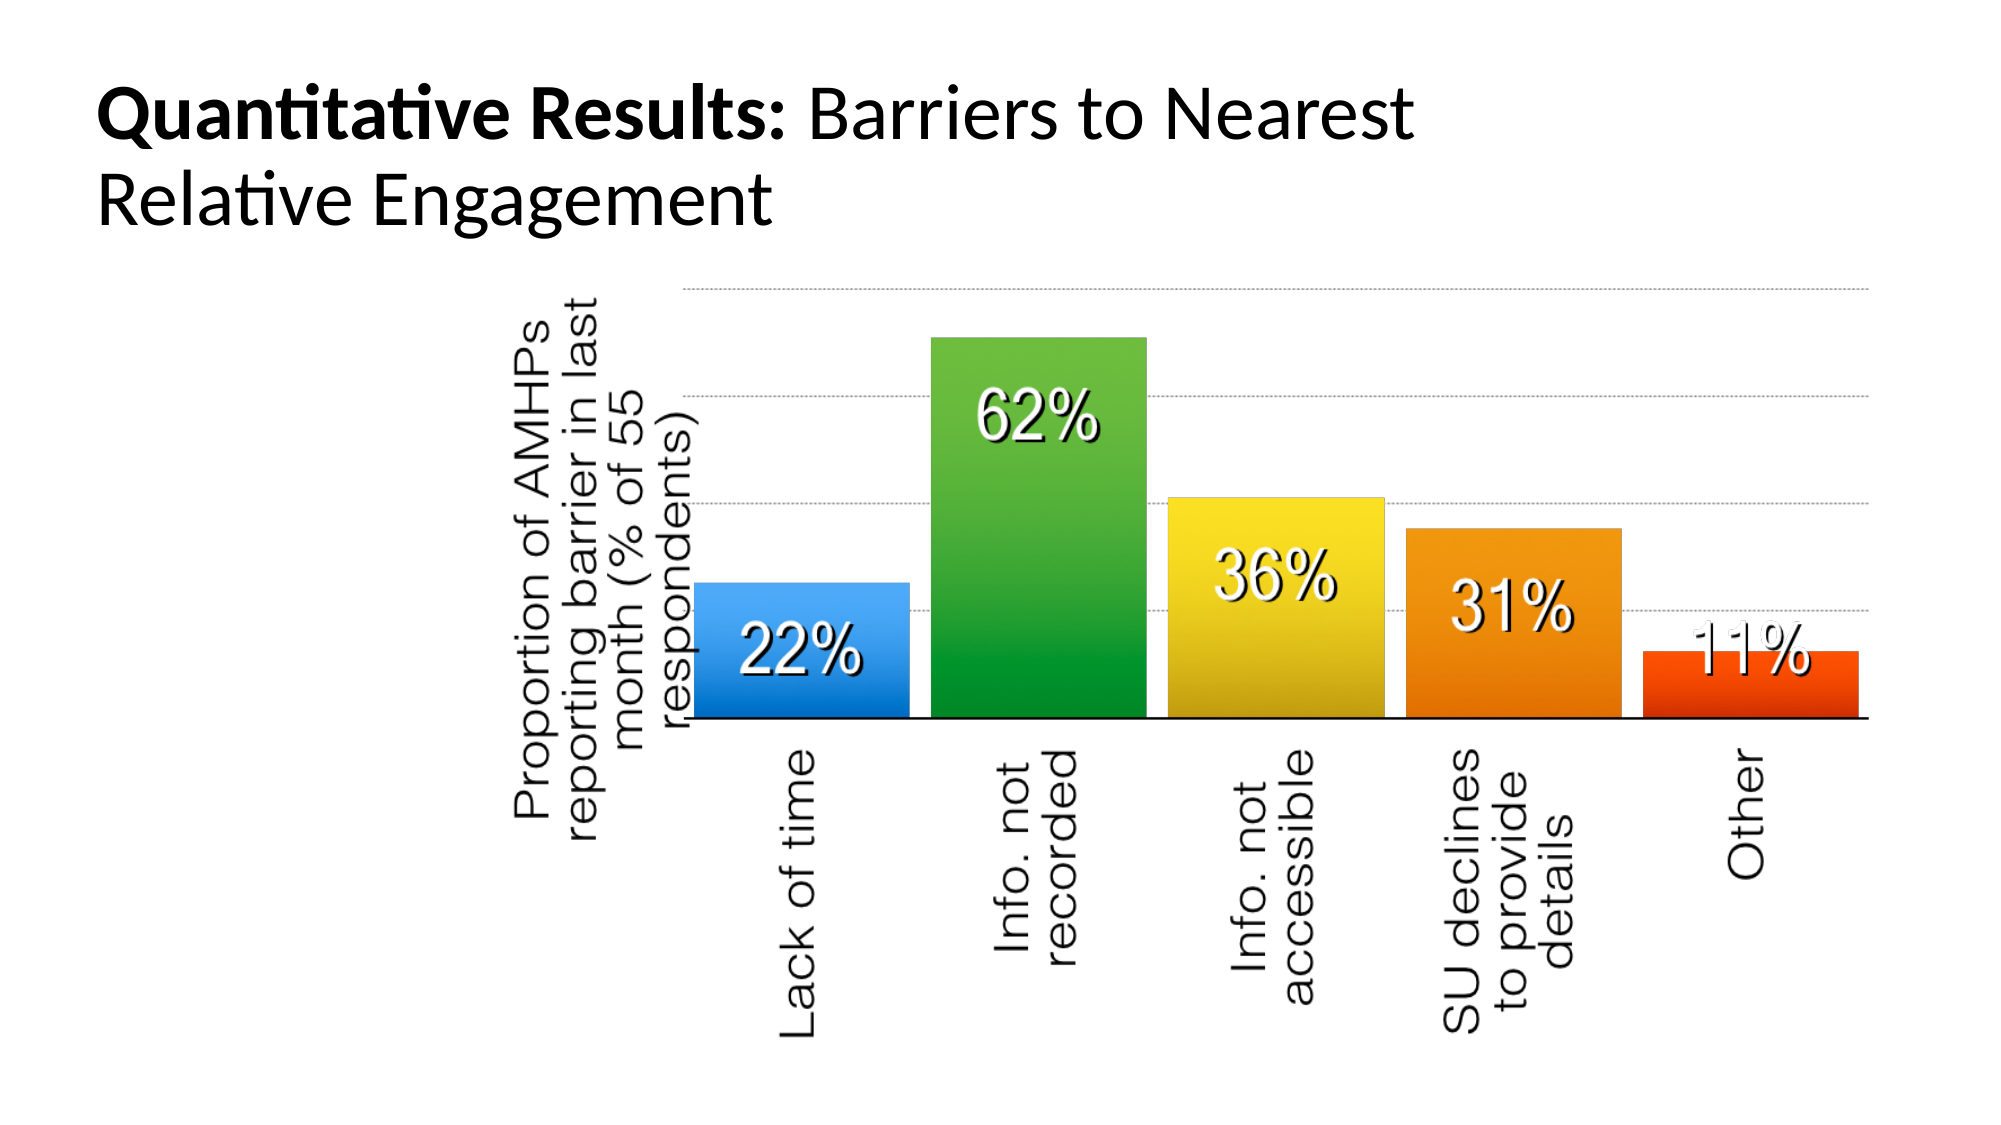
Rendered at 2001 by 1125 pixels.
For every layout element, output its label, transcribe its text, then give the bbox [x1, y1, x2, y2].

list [499, 250, 1879, 1058]
title Quantitative Results: Barriers to Nearest Relative Engagement [81, 62, 1500, 251]
